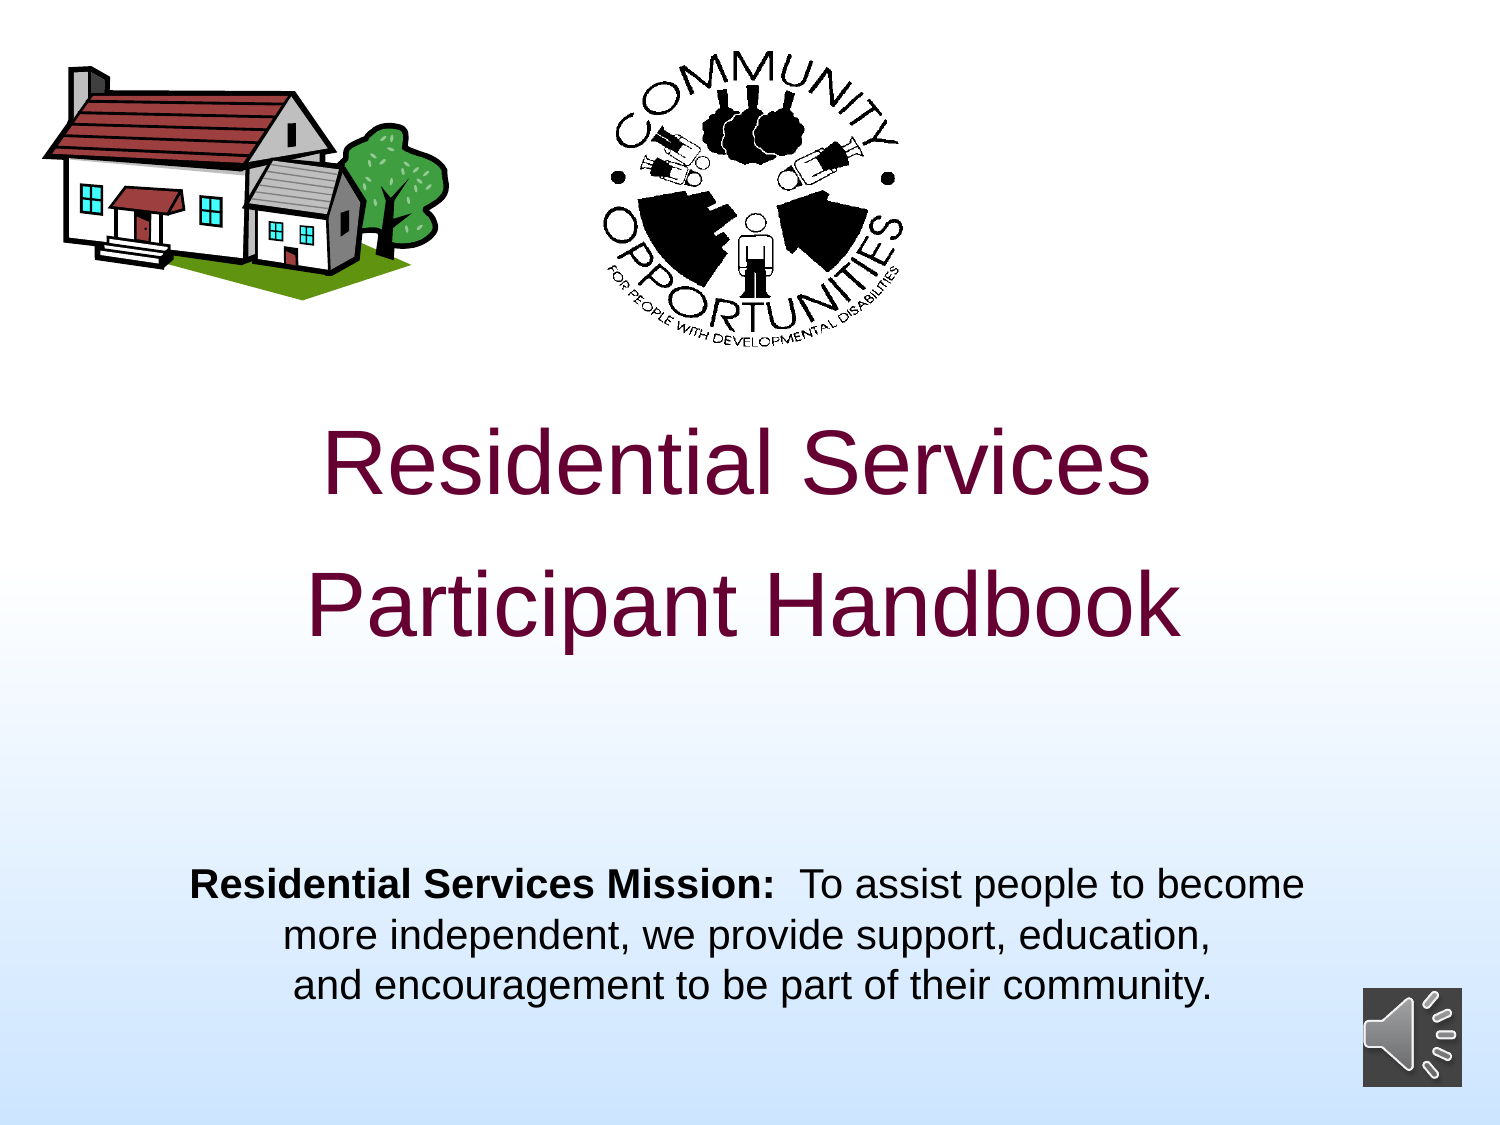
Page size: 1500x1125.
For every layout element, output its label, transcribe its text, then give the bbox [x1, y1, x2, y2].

picture [577, 43, 929, 357]
title Residential Services [99, 337, 1375, 579]
picture [41, 65, 451, 301]
subtitle Participant Handbook [112, 537, 1375, 800]
picture [1362, 987, 1463, 1088]
text_box Residential Services Mission: To assist people to become more independent, we provide support, education, and encouragement to be part of their community. [28, 849, 1478, 1015]
